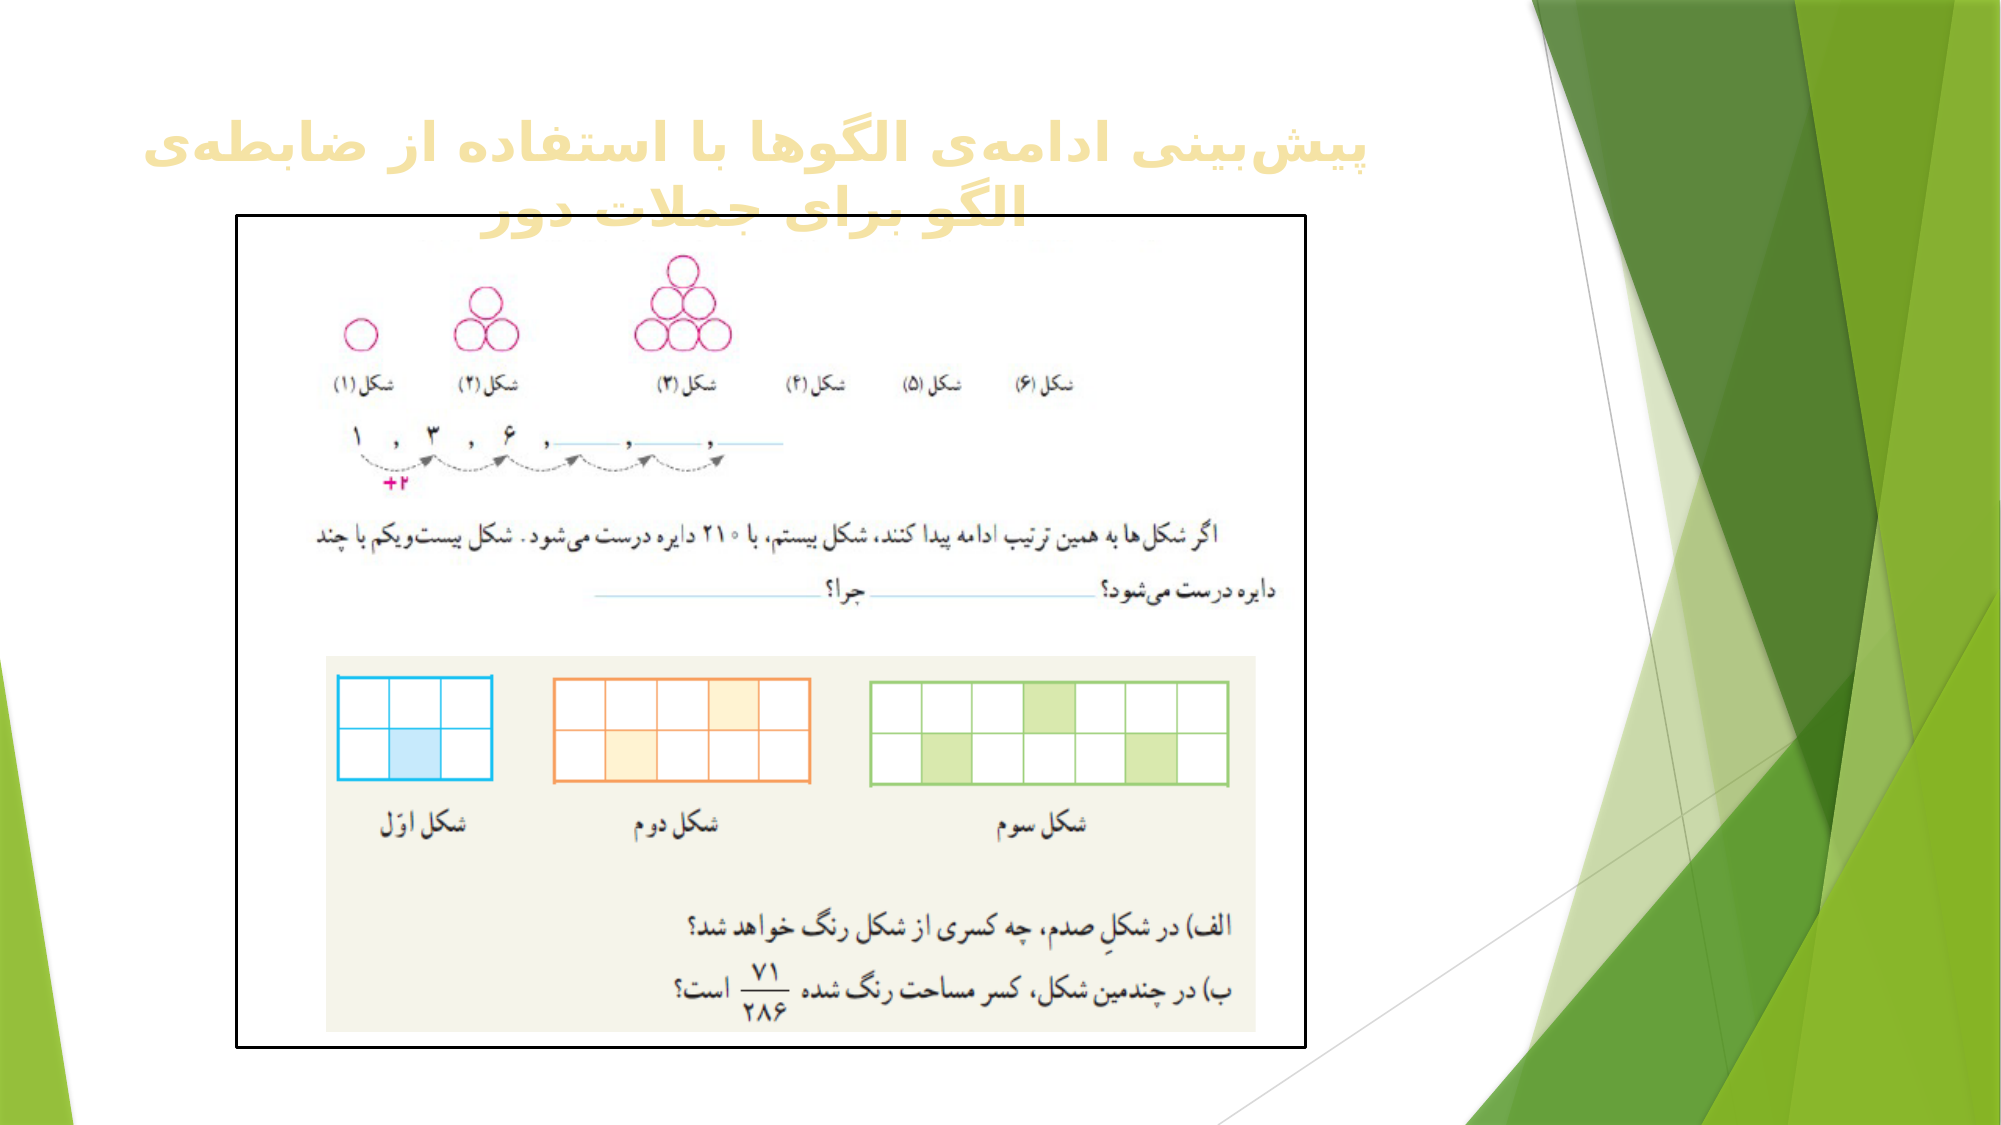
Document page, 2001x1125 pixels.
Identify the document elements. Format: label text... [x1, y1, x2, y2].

list پیش‌بینی ادامه‌ی الگوها با استفاده از ضابطه‌ی الگو برای جملات دور [101, 99, 1410, 197]
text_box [235, 214, 1334, 1049]
